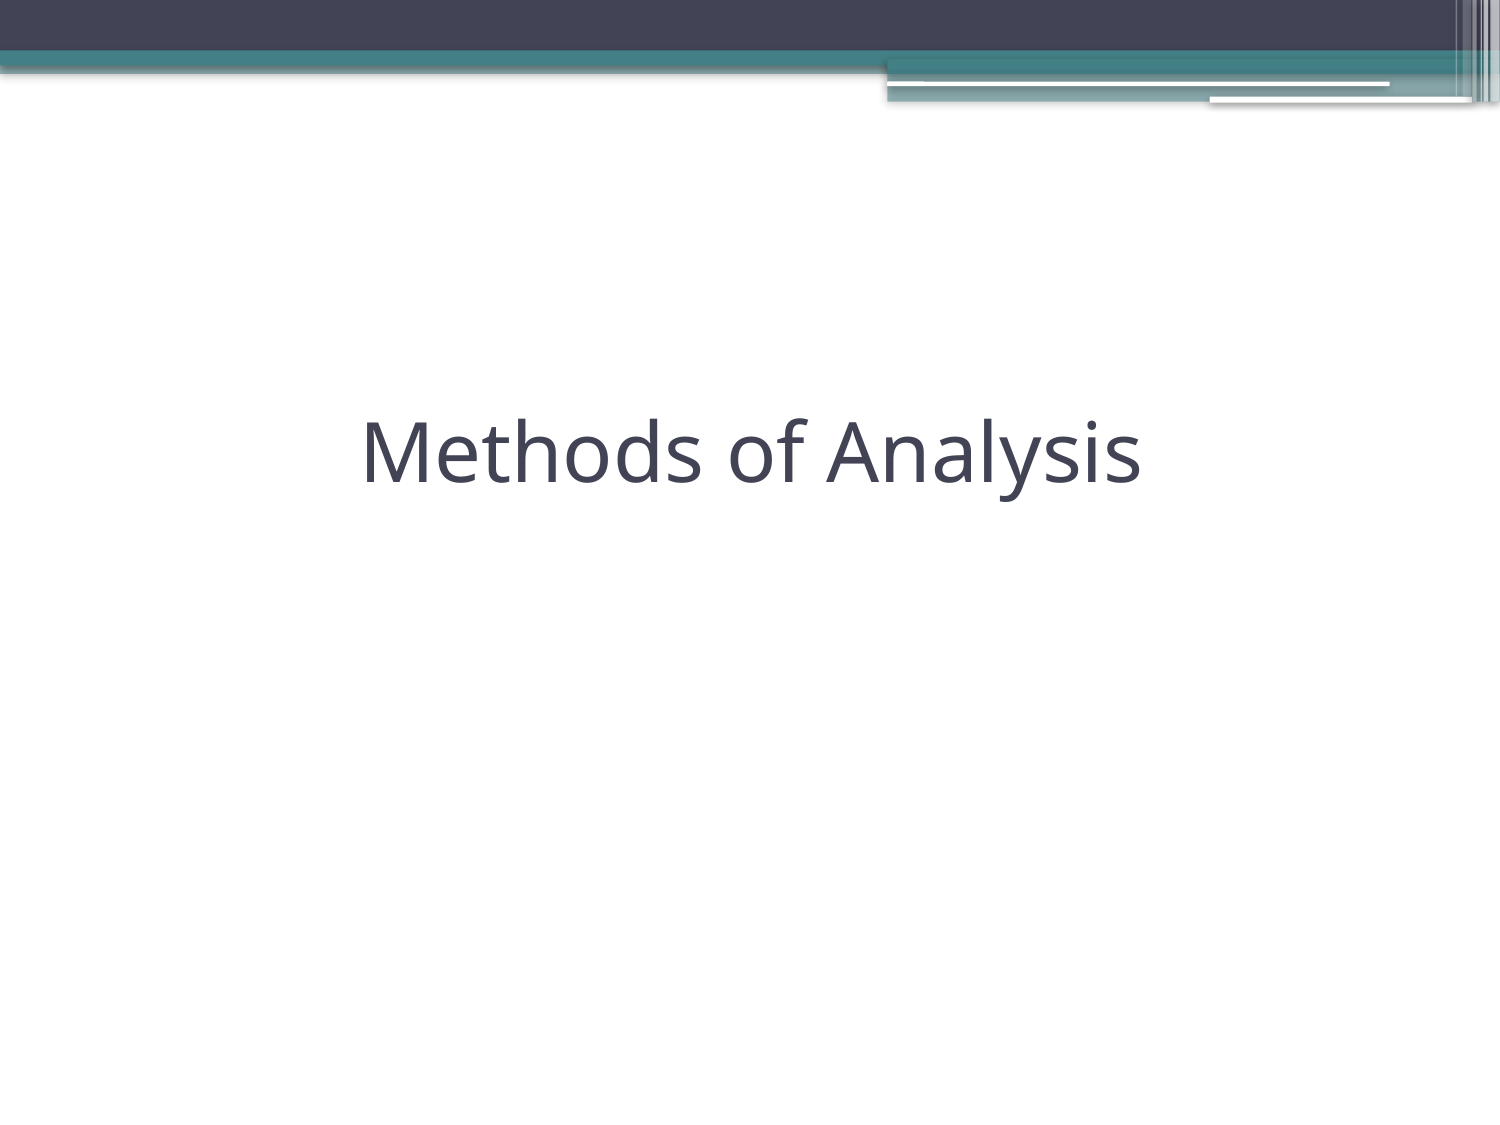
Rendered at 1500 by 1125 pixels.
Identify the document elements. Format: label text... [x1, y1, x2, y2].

title Methods of Analysis [76, 361, 1427, 538]
